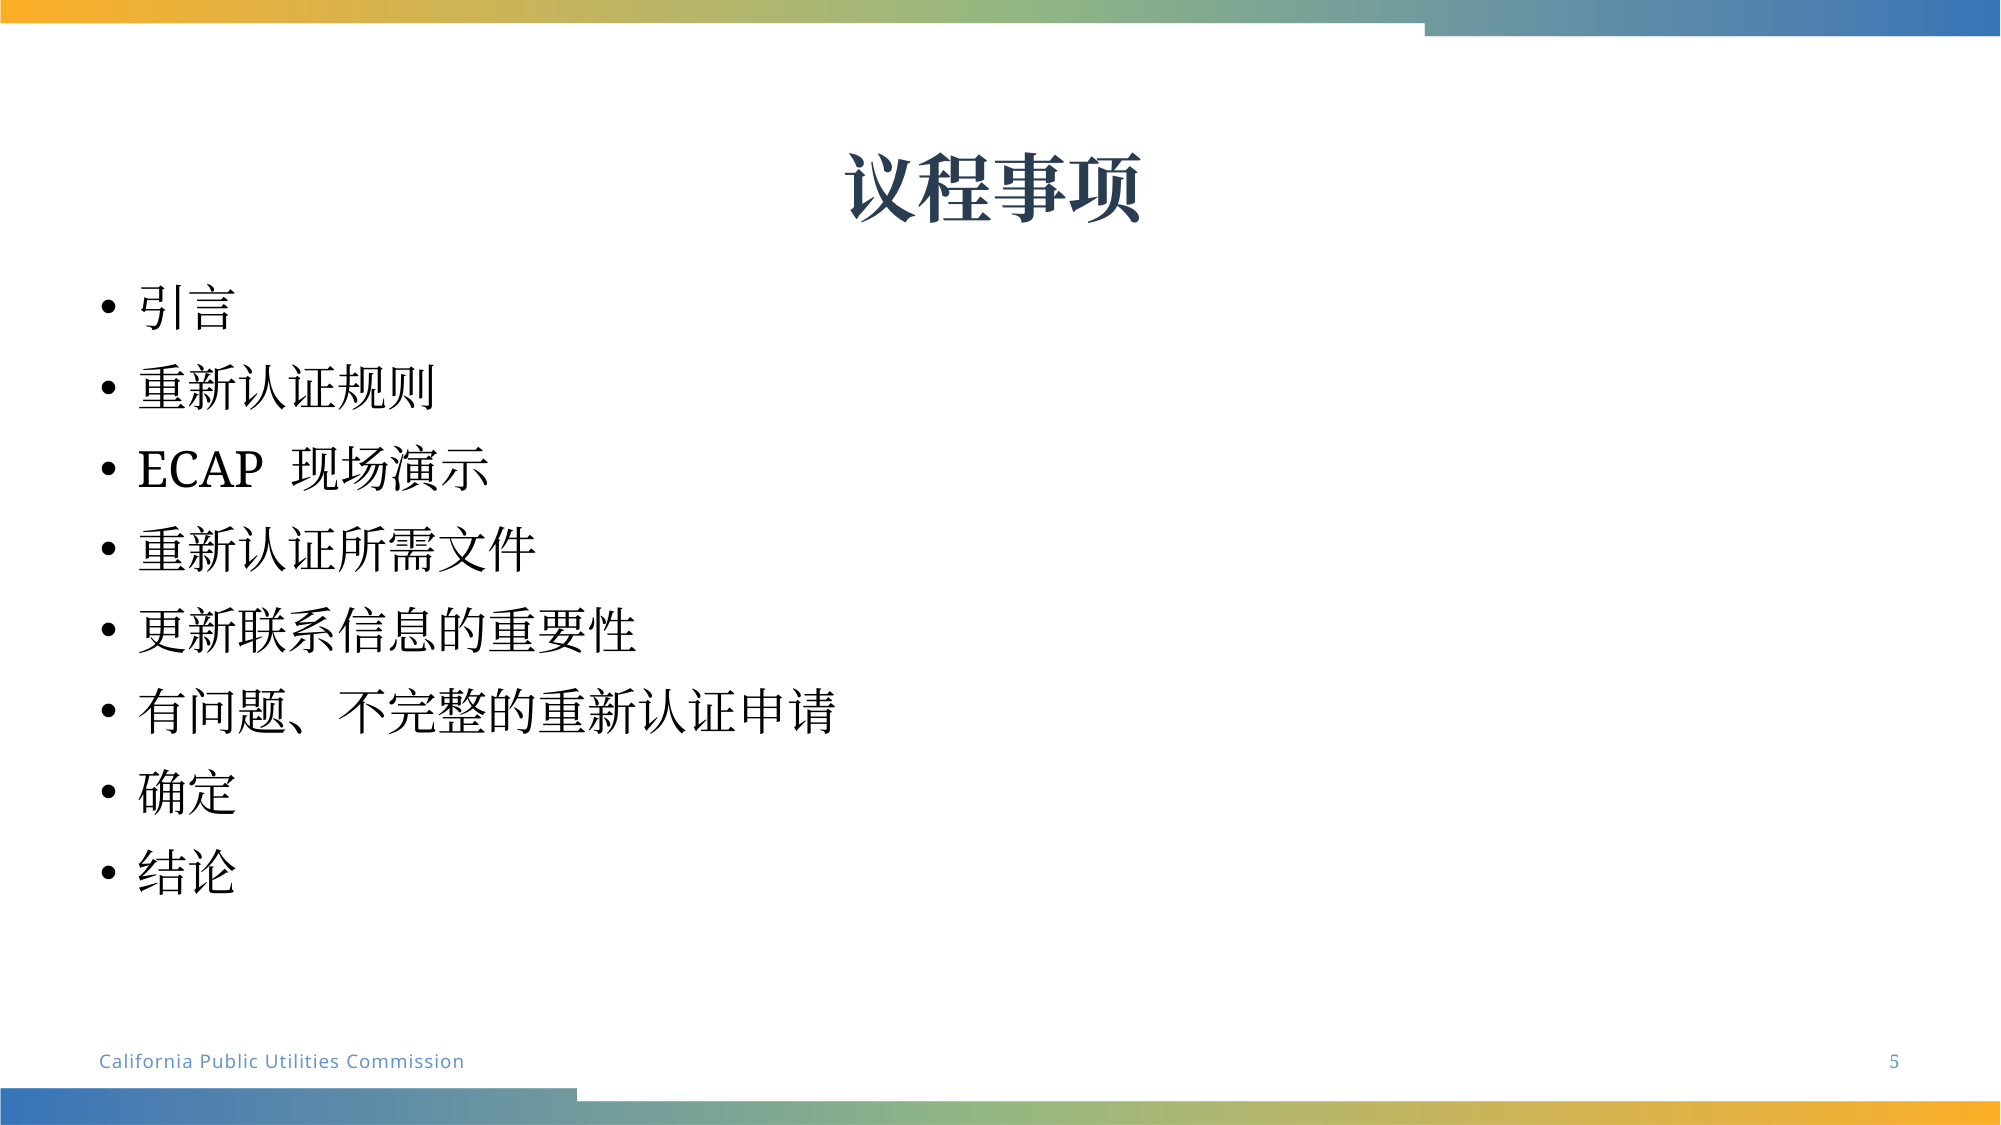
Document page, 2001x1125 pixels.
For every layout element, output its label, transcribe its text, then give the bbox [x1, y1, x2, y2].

list 引言 重新认证规则 ECAP 现场演示 重新认证所需文件 更新联系信息的重要性 有问题、不完整的重新认证申请 确定 结论 [99, 268, 1838, 1015]
slide_number 5 [1837, 1050, 1900, 1080]
picture [0, 0, 2001, 1125]
title 议程事项 [99, 59, 1900, 240]
